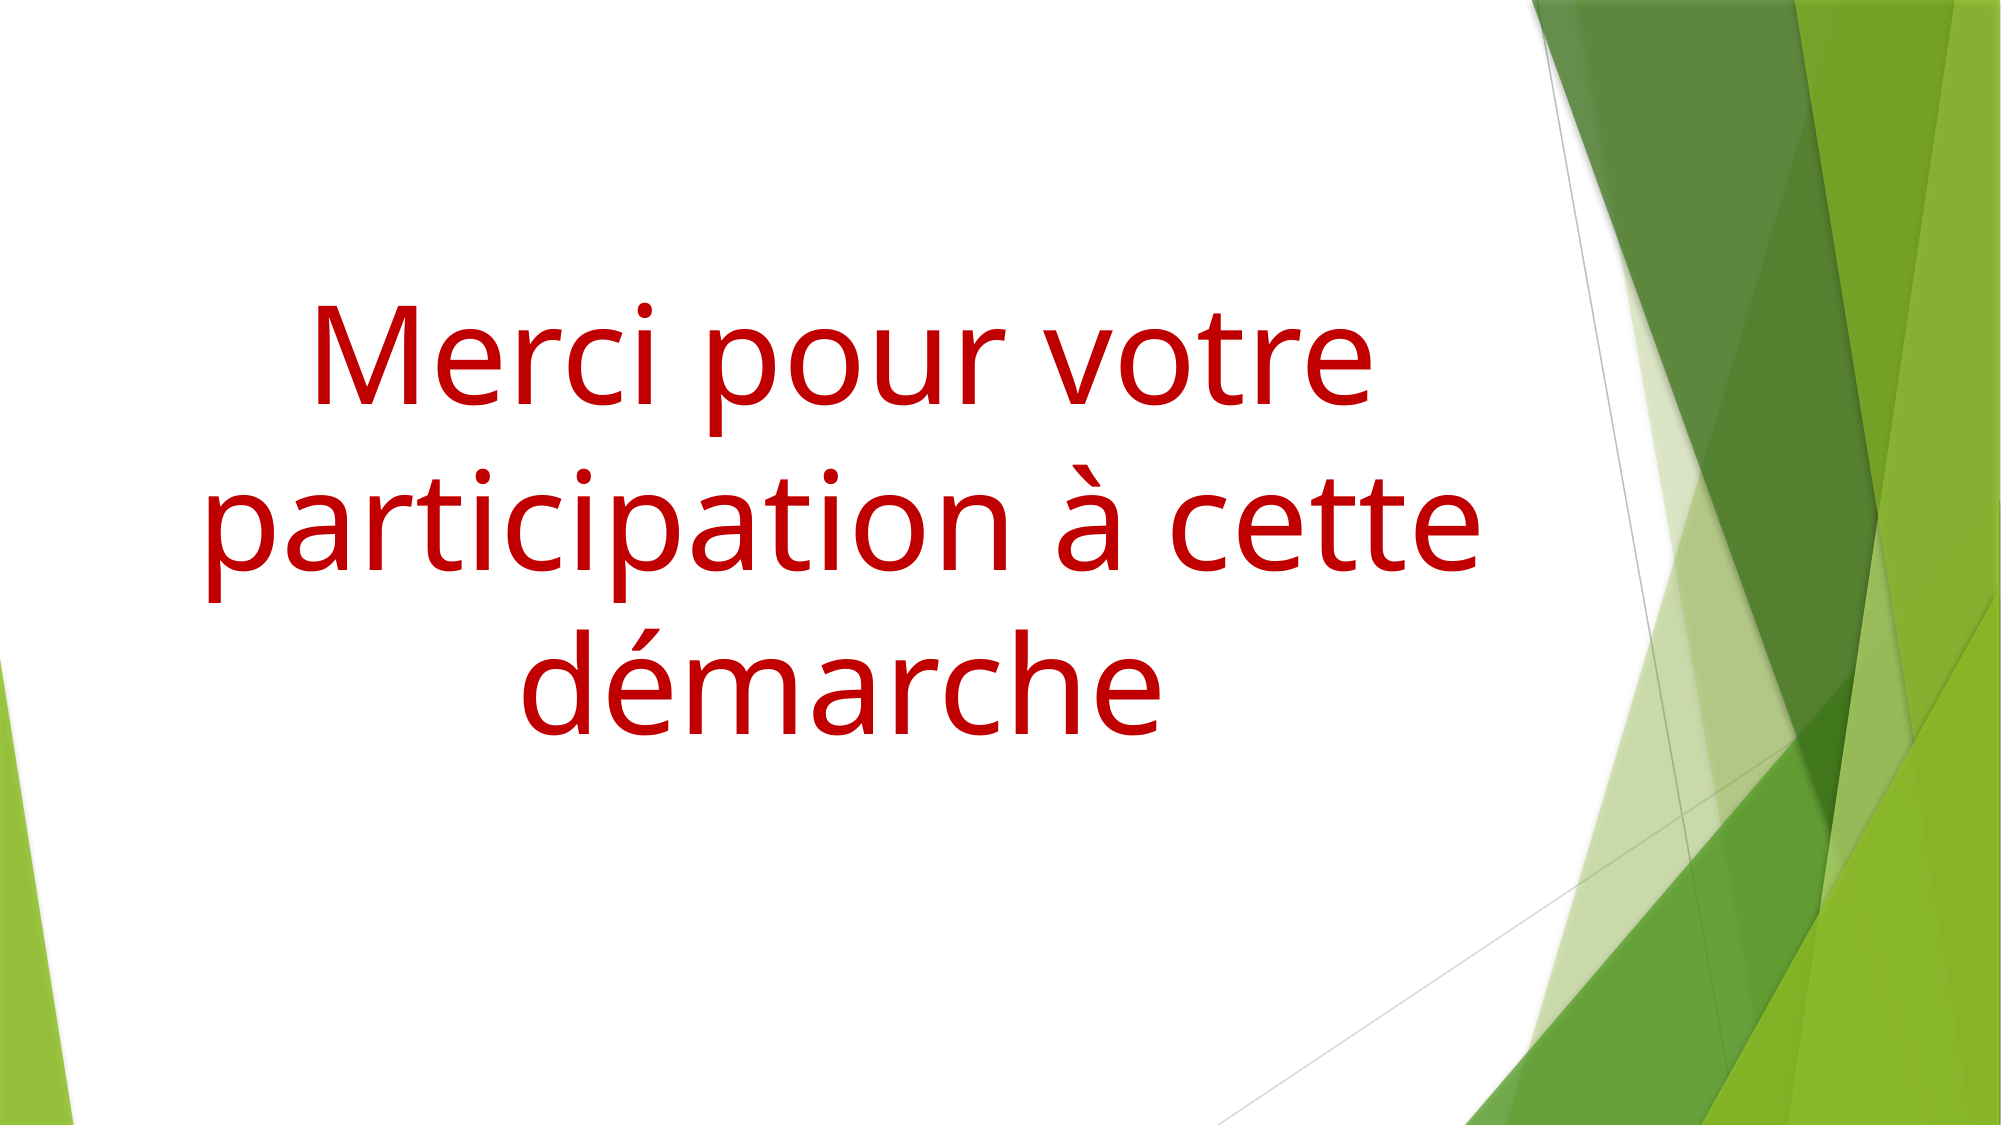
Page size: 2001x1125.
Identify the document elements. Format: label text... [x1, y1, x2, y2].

title Merci pour votre participation à cette démarche [136, 260, 1548, 818]
